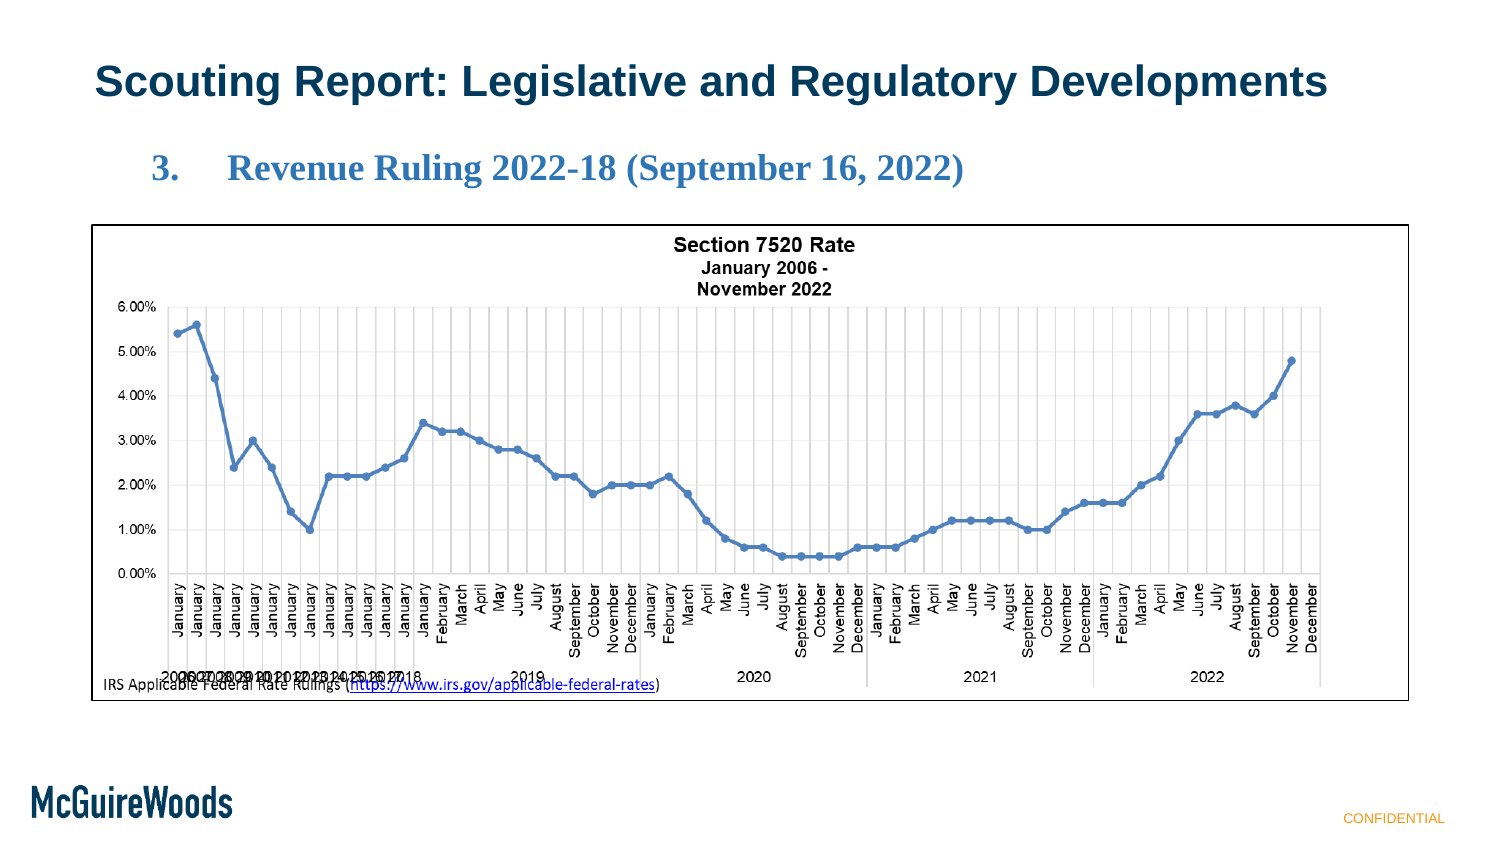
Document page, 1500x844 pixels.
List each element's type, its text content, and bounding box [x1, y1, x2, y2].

picture [27, 779, 235, 823]
title Scouting Report: Legislative and Regulatory Developments [79, 44, 1397, 119]
text_box 3. Revenue Ruling 2022-18 (September 16, 2022) [136, 135, 1218, 195]
picture [91, 224, 1409, 701]
text_box CONFIDENTIAL [1050, 809, 1446, 827]
